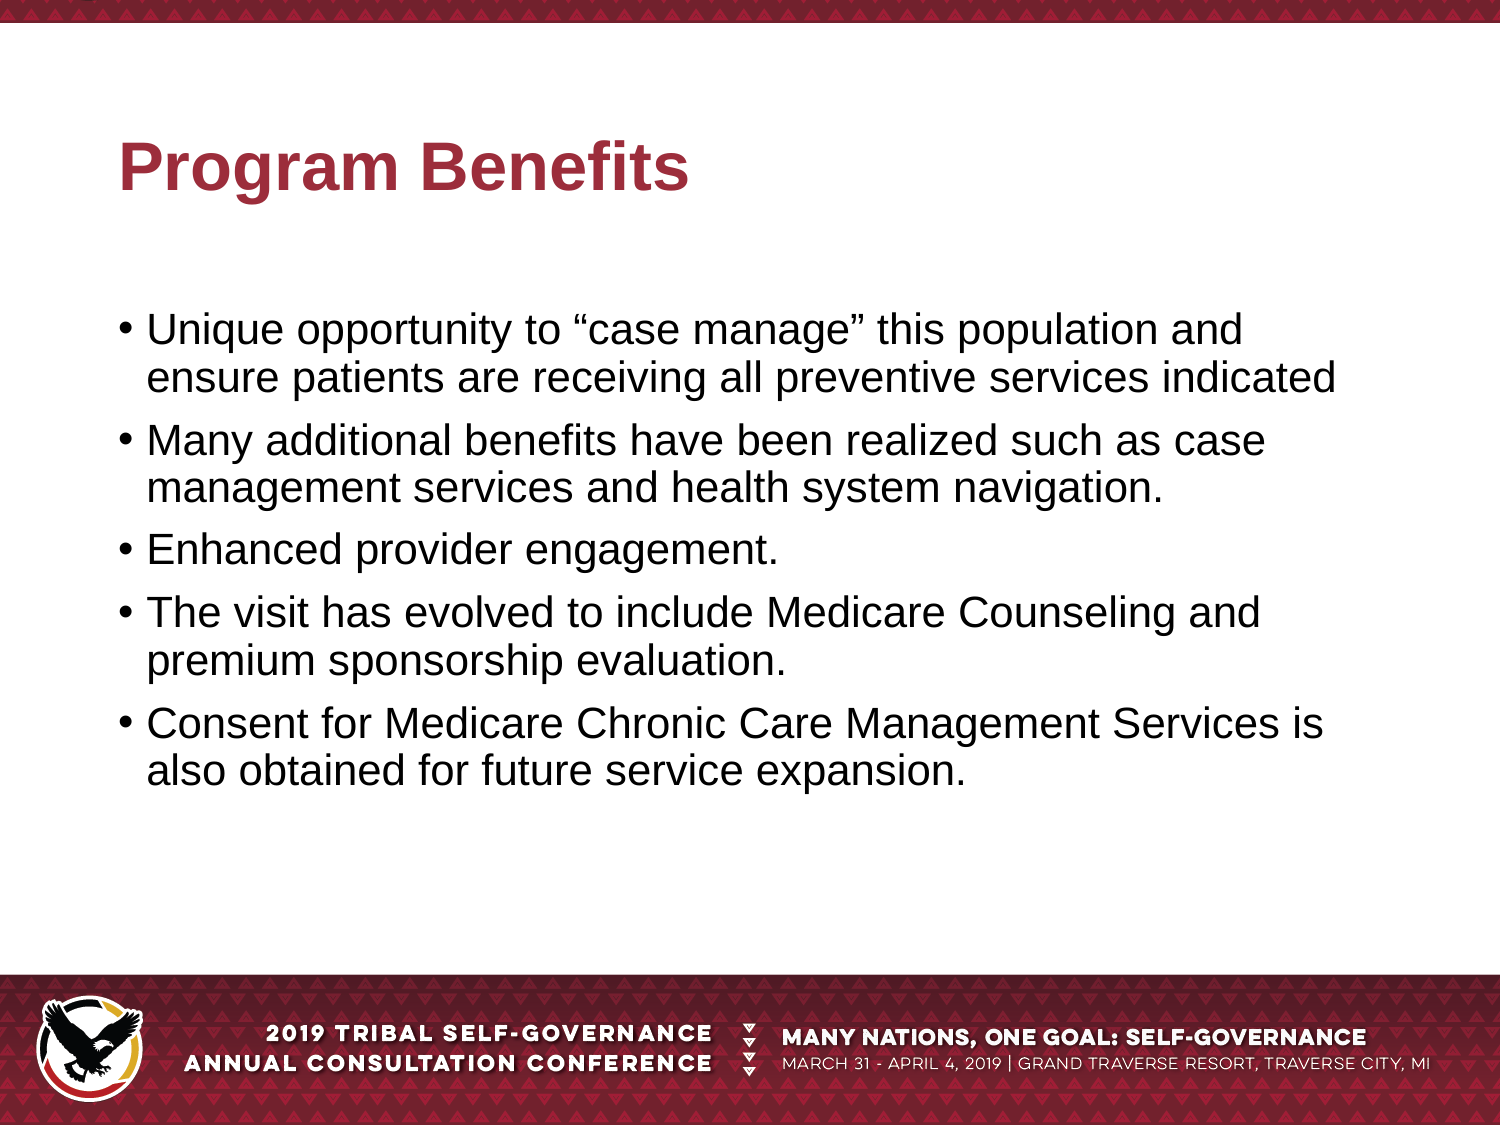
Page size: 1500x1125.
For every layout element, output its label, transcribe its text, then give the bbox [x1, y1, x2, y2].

picture [0, 974, 1500, 1125]
picture [0, 0, 1500, 23]
title Program Benefits [103, 59, 1397, 278]
list Unique opportunity to “case manage” this population and ensure patients are receiving all preventive services indicated Many additional benefits have been realized such as case management services and health system navigation. Enhanced provider engagement. The visit has evolved to include Medicare Counseling and premium sponsorship evaluation. Consent for Medicare Chronic Care Management Services is also obtained for future service expansion. [103, 299, 1397, 953]
